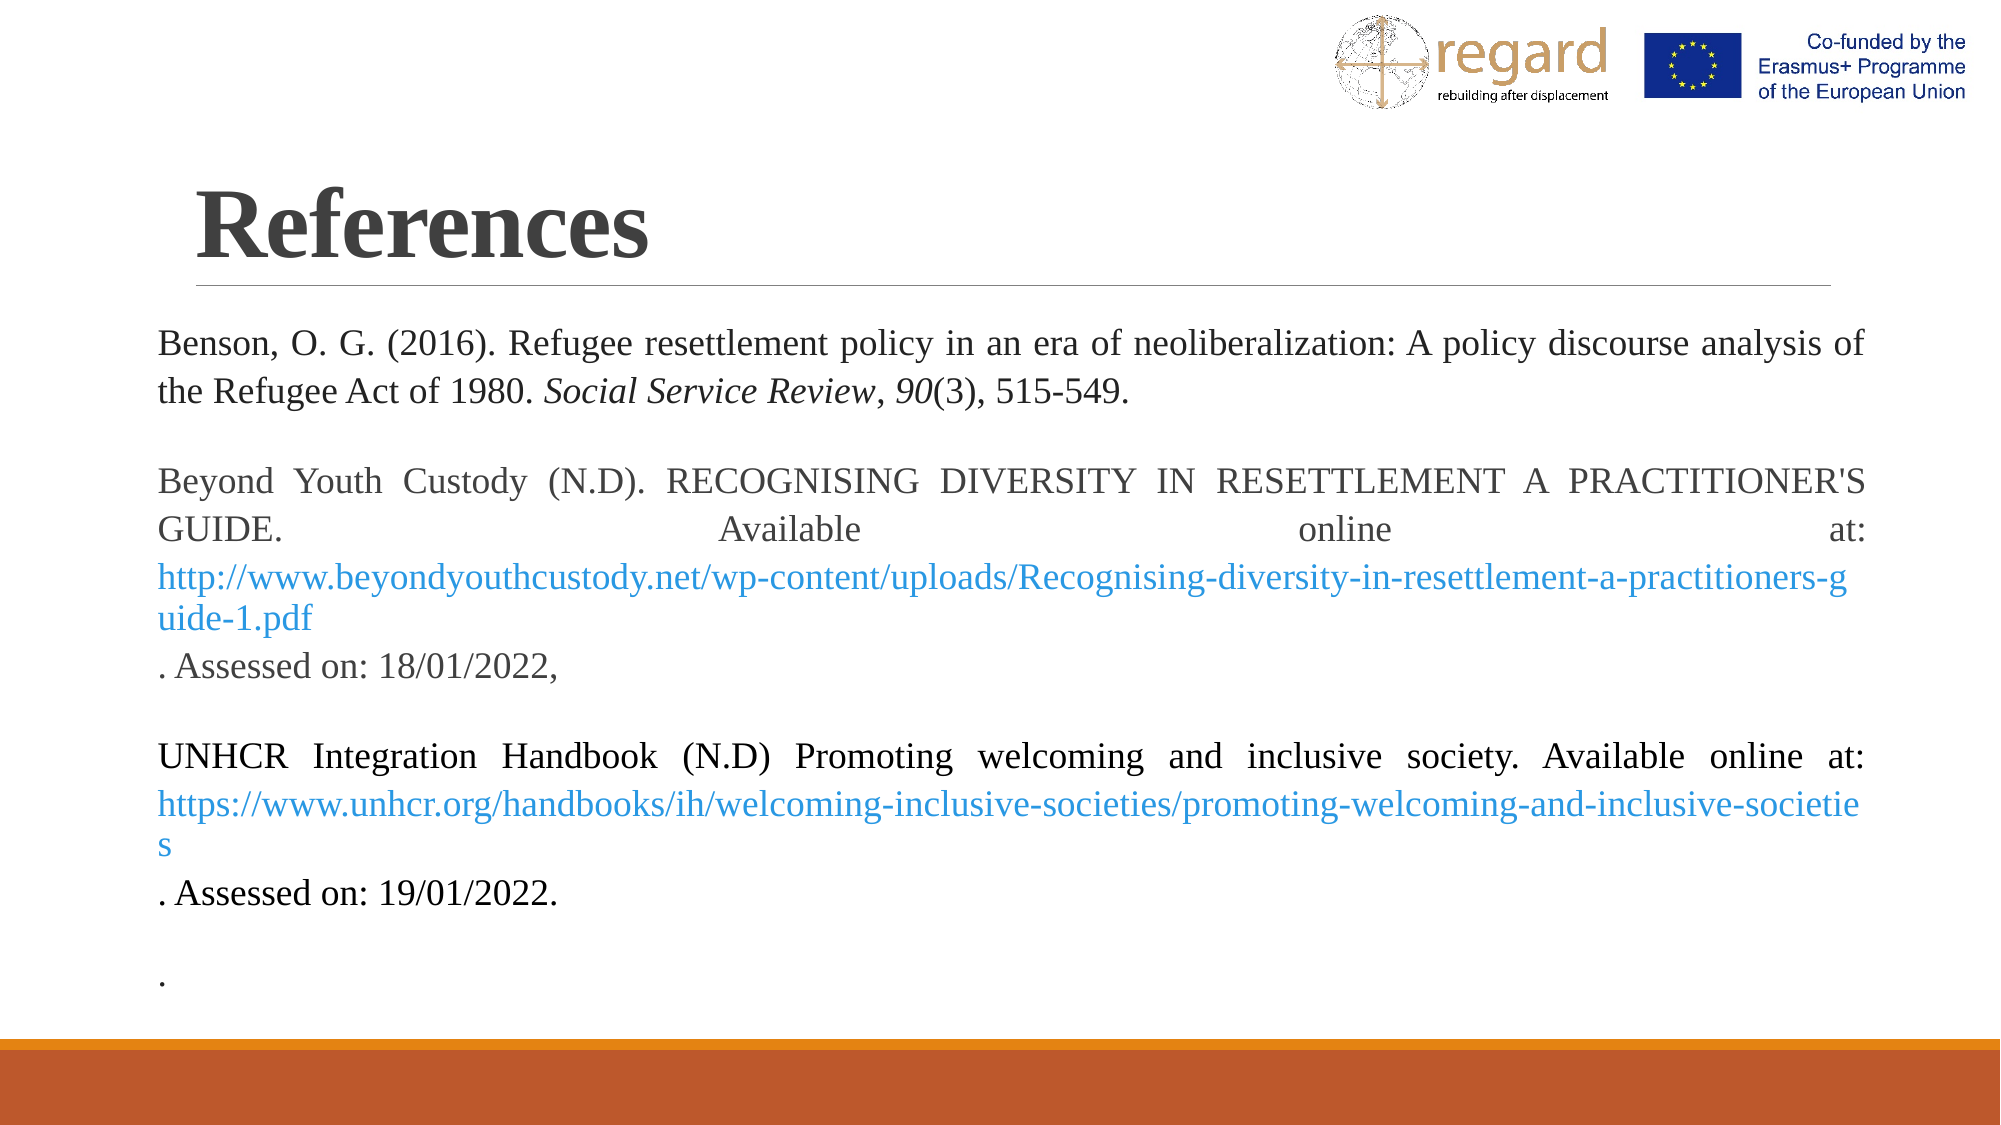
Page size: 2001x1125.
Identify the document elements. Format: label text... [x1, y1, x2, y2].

list Benson, O. G. (2016). Refugee resettlement policy in an era of neoliberalization: A policy discourse analysis of the Refugee Act of 1980. Social Service Review, 90(3), 515-549. Beyond Youth Custody (N.D). RECOGNISING DIVERSITY IN RESETTLEMENT A PRACTITIONER'S GUIDE. Available online at: http://www.beyondyouthcustody.net/wp-content/uploads/Recognising-diversity-in-resettlement-a-practitioners-guide-1.pdf. Assessed on: 18/01/2022, UNHCR Integration Handbook (N.D) Promoting welcoming and inclusive society. Available online at: https://www.unhcr.org/handbooks/ih/welcoming-inclusive-societies/promoting-welcoming-and-inclusive-societies. Assessed on: 19/01/2022. . [142, 307, 1868, 989]
title References [180, 47, 906, 285]
picture [1335, 15, 1610, 109]
picture [1624, 14, 1982, 117]
